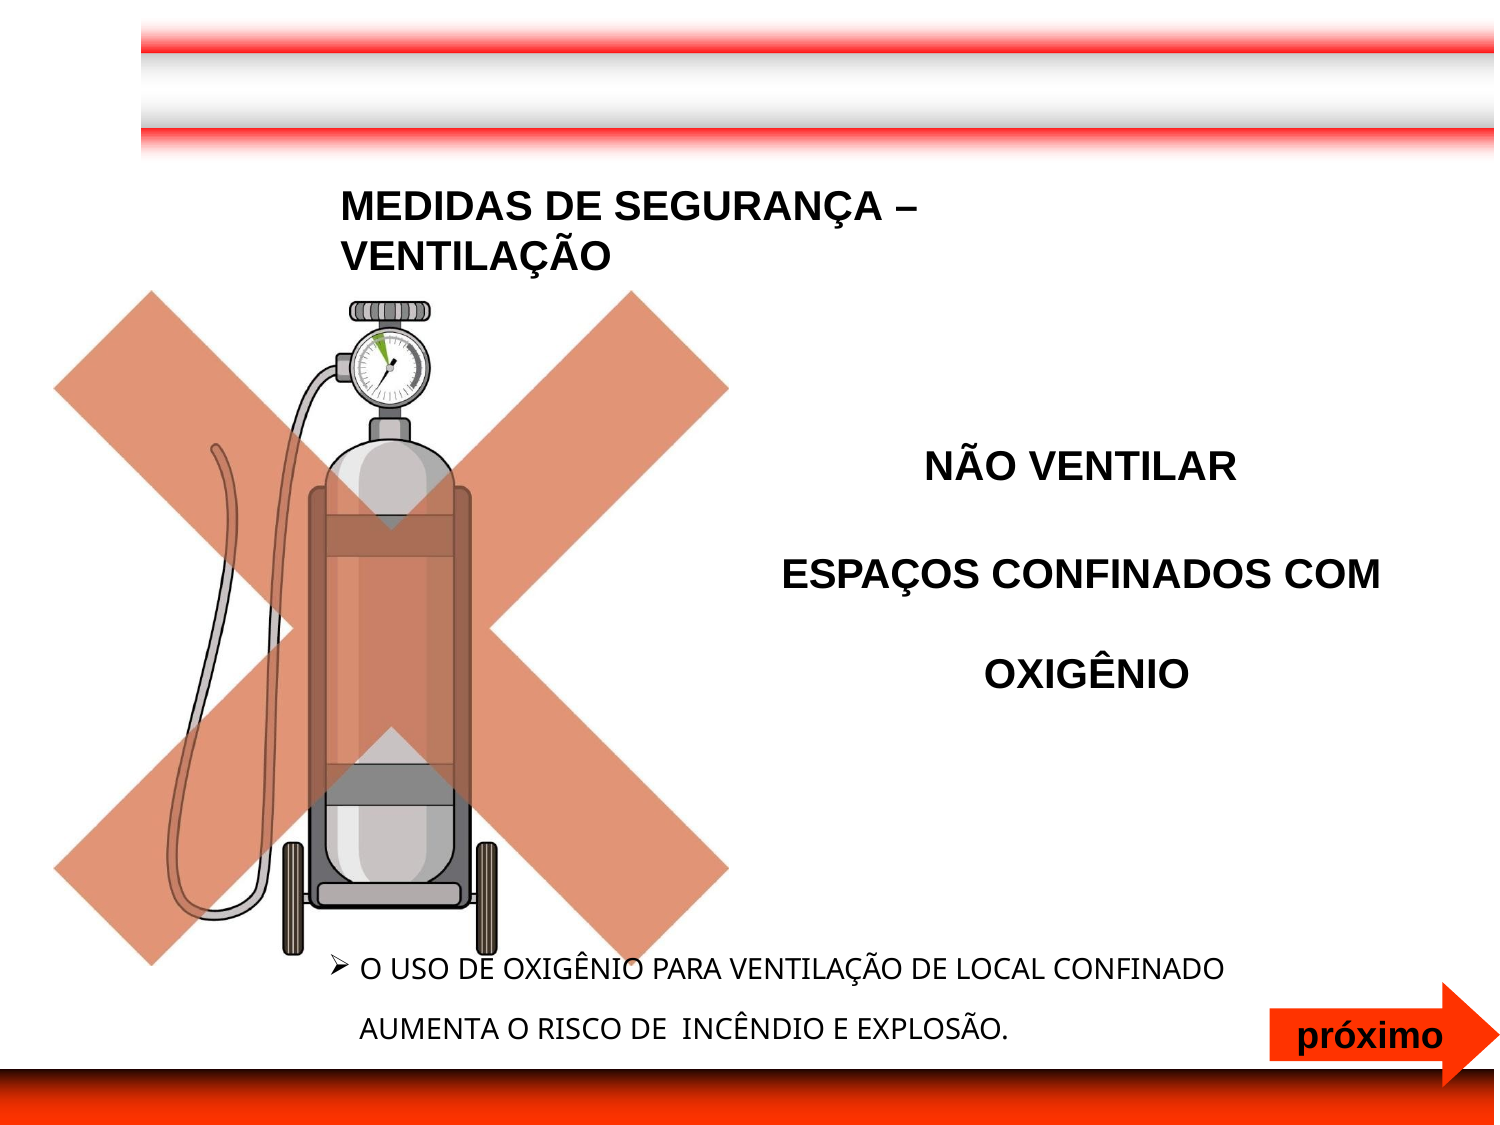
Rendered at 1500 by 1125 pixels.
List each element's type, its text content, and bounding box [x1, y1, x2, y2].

text_box próximo [1294, 1009, 1447, 1057]
text_box NÃO VENTILAR ESPAÇOS CONFINADOS COM OXIGÊNIO [777, 436, 1384, 697]
text_box AUMENTA O RISCO DE INCÊNDIO E EXPLOSÃO. [357, 1008, 1043, 1045]
title MEDIDAS DE SEGURANÇA – VENTILAÇÃO [338, 176, 1202, 367]
text_box [1269, 982, 1500, 1088]
picture [0, 1069, 1494, 1125]
text_box O USO DE OXIGÊNIO PARA VENTILAÇÃO DE LOCAL CONFINADO [326, 948, 1269, 986]
picture [52, 290, 729, 967]
picture [141, 18, 1494, 163]
